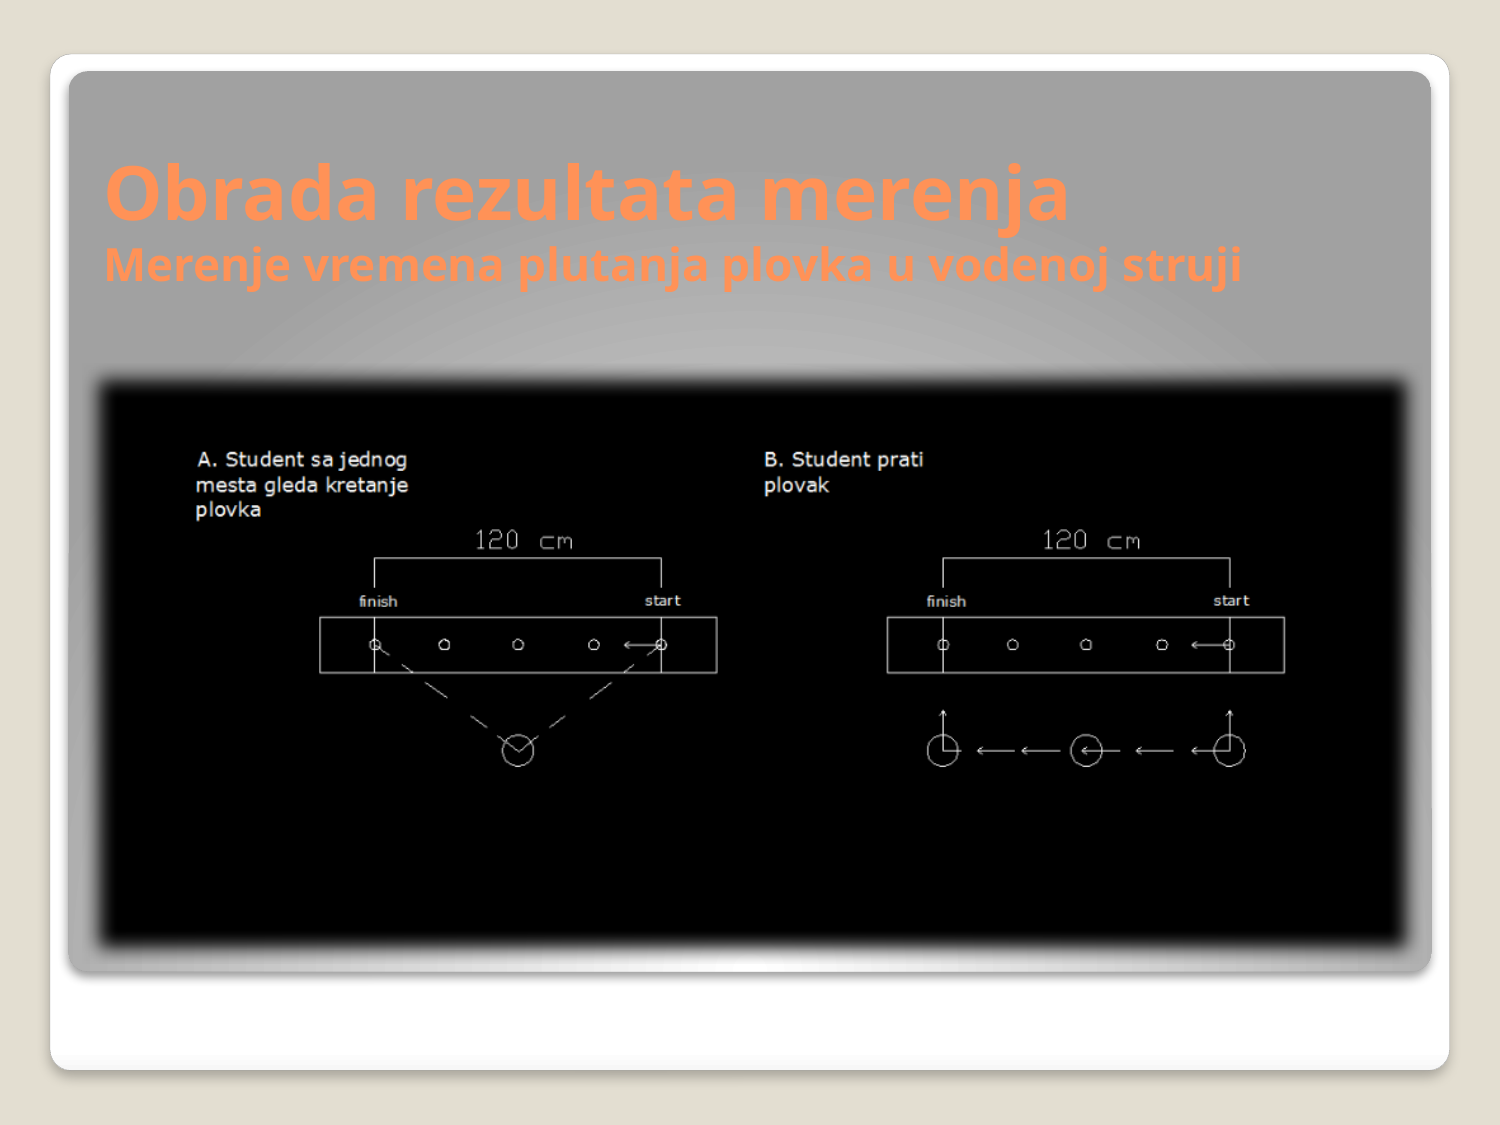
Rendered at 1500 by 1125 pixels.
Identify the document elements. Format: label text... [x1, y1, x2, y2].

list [81, 362, 1425, 964]
title Obrada rezultata merenja Merenje vremena plutanja plovka u vodenoj struji [88, 125, 1431, 298]
